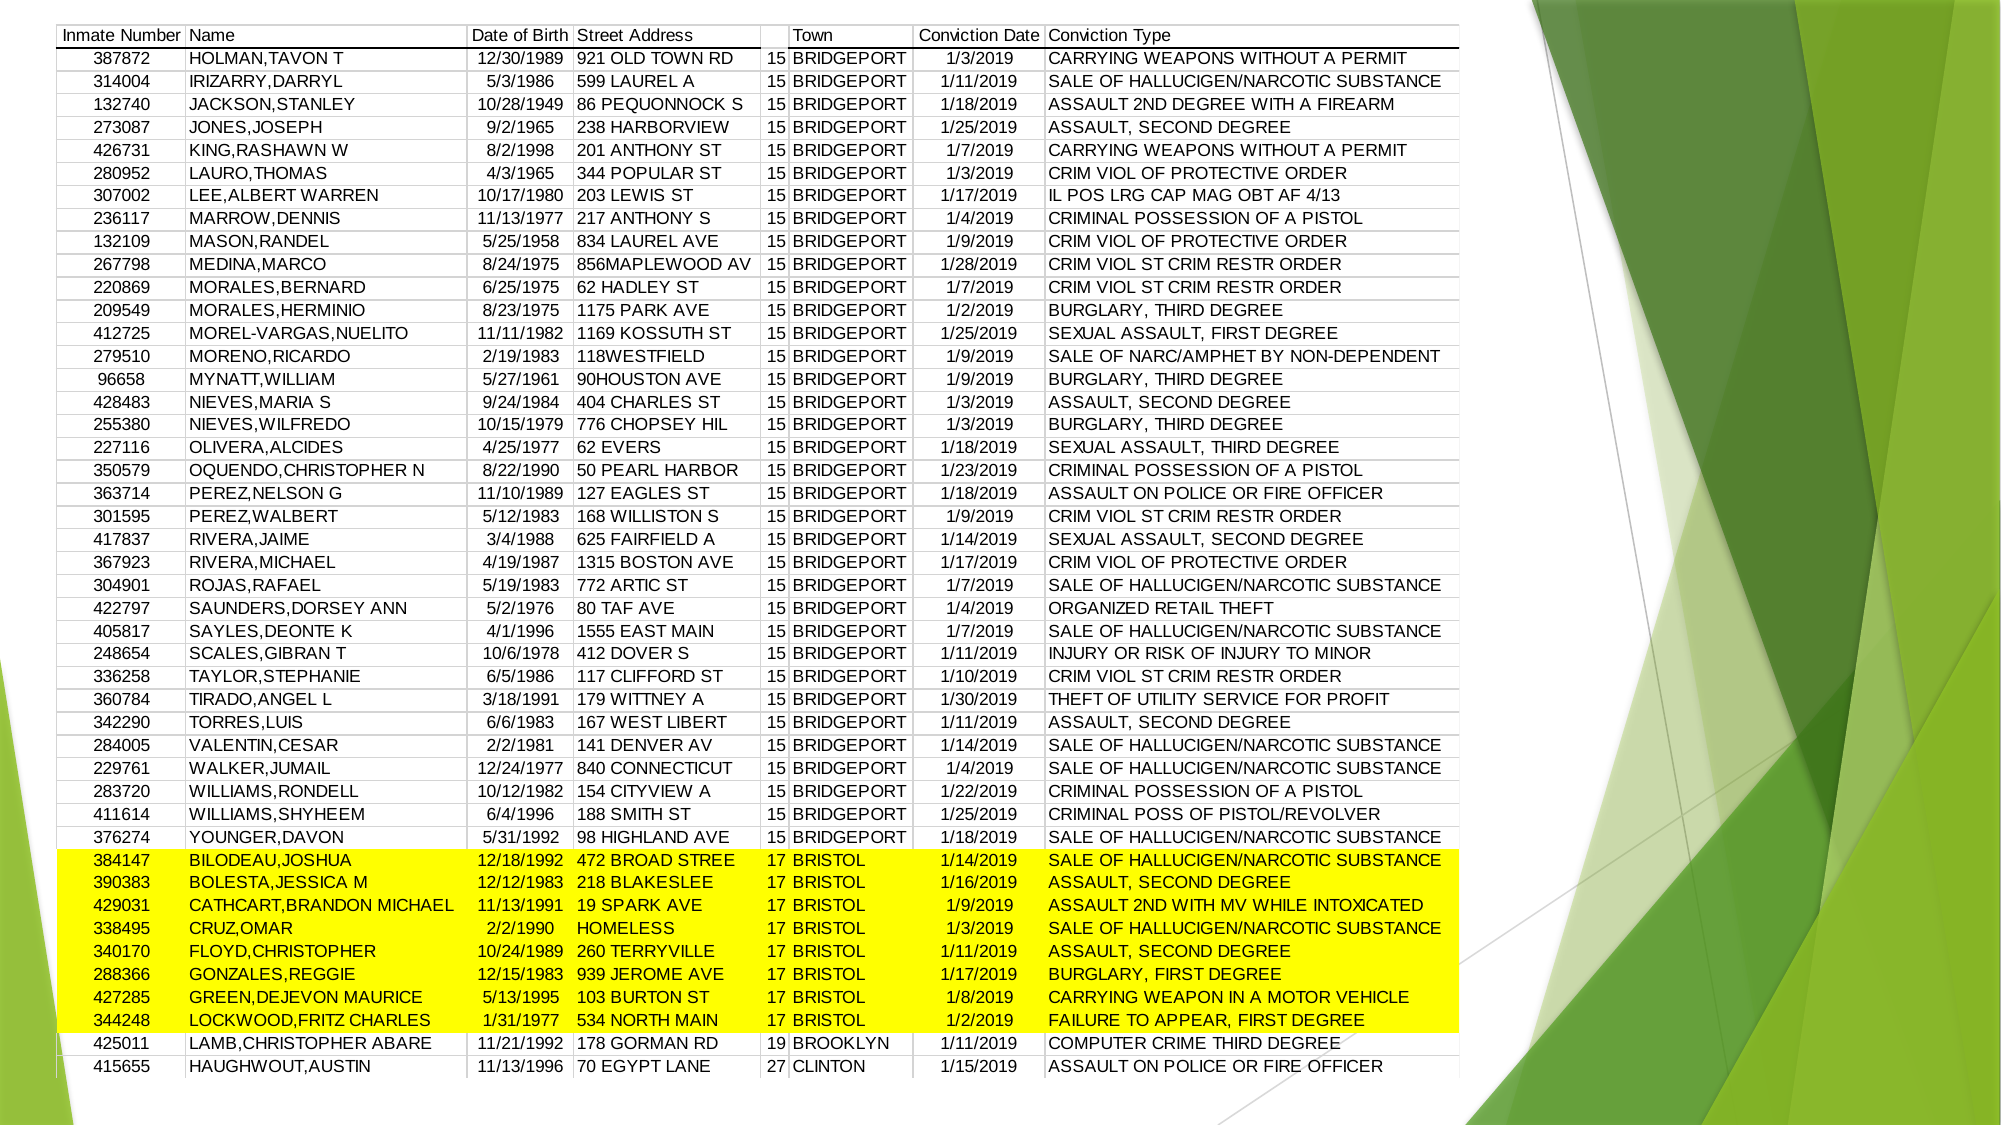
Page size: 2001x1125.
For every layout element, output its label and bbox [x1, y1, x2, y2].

text_box [55, 23, 1461, 1080]
